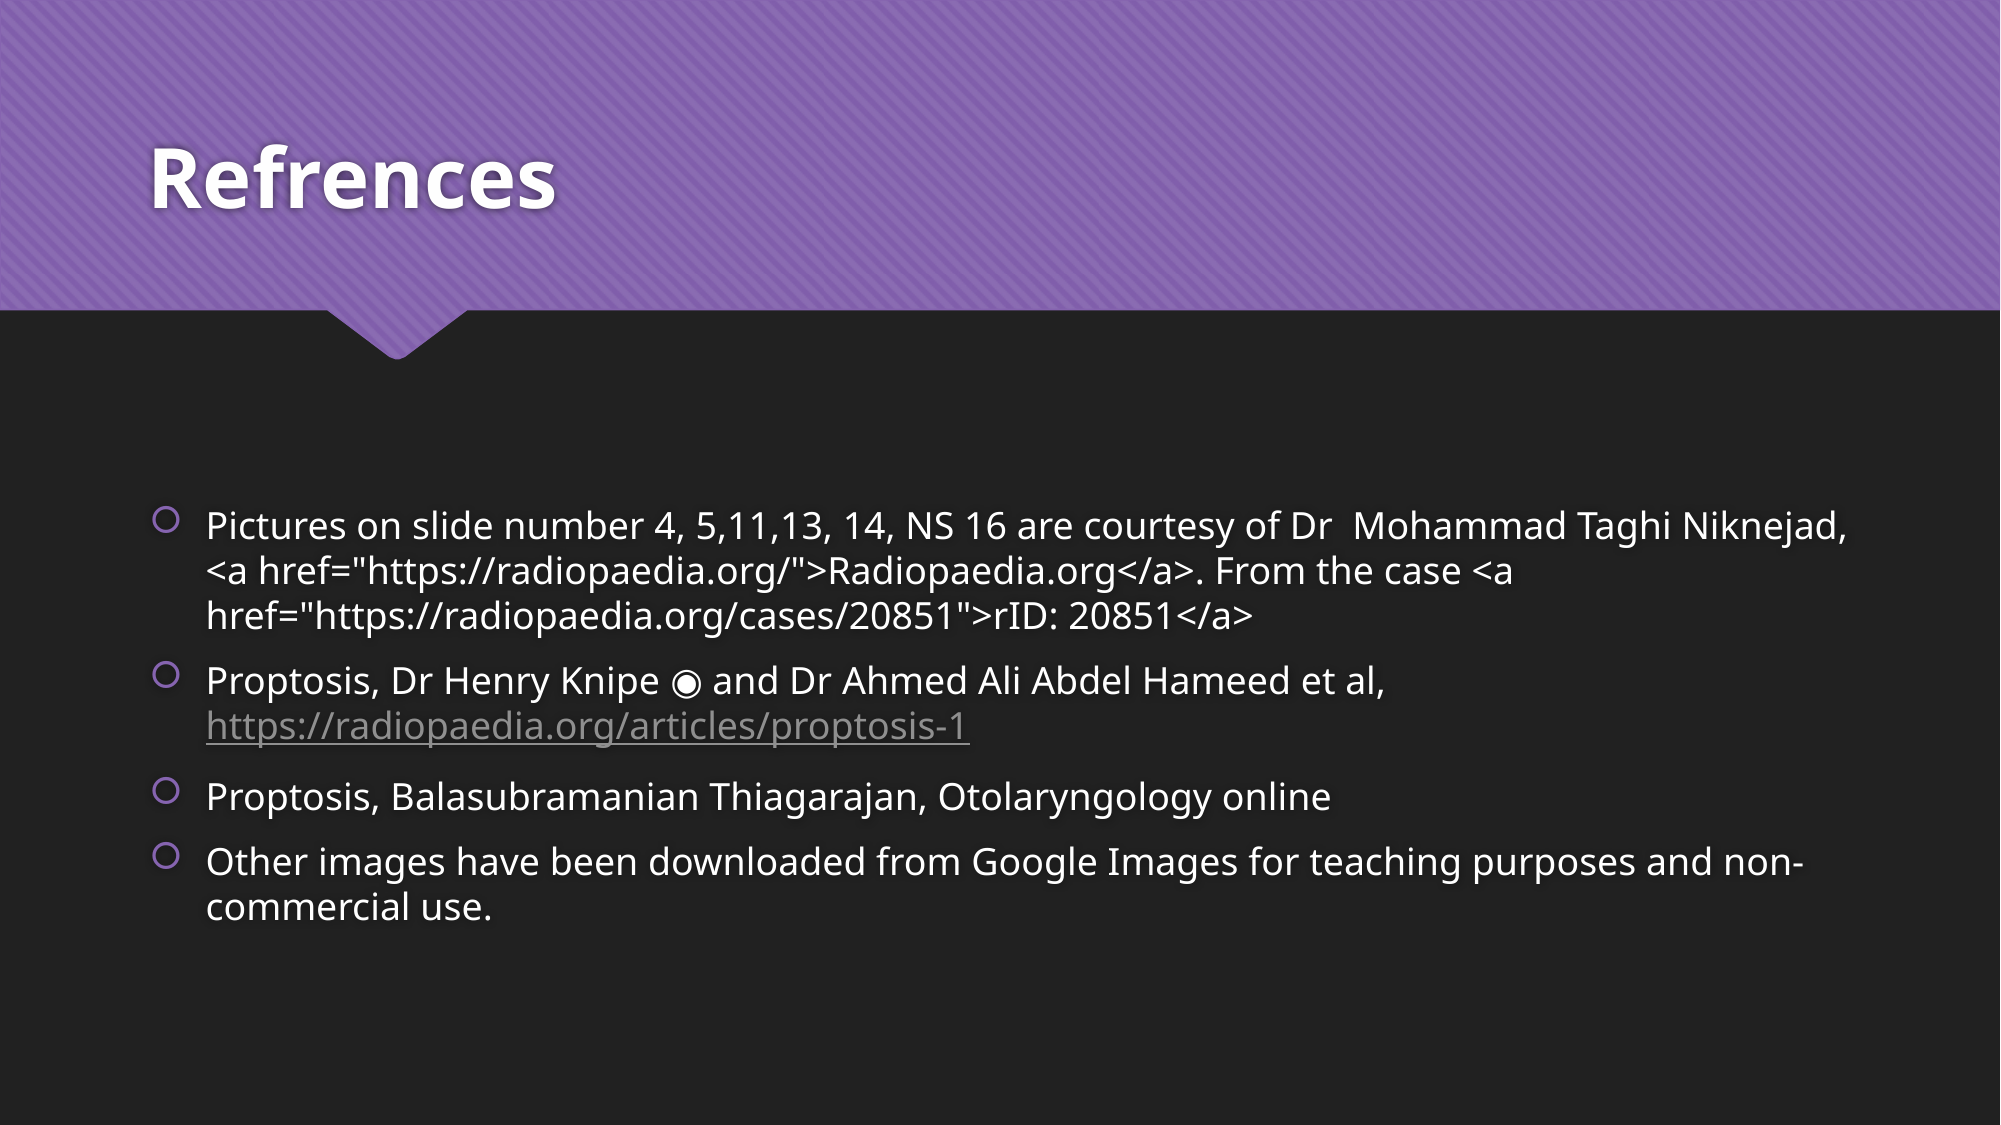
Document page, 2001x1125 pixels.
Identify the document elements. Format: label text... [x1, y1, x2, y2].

list Pictures on slide number 4, 5,11,13, 14, NS 16 are courtesy of Dr Mohammad Taghi Niknejad, <a href="https://radiopaedia.org/">Radiopaedia.org</a>. From the case <a href="https://radiopaedia.org/cases/20851">rID: 20851</a> Proptosis, Dr Henry Knipe ◉ and Dr Ahmed Ali Abdel Hameed et al, https://radiopaedia.org/articles/proptosis-1 Proptosis, Balasubramanian Thiagarajan, Otolaryngology online Other images have been downloaded from Google Images for teaching purposes and non-commercial use. [134, 364, 1866, 962]
title Refrences [132, 73, 1868, 233]
